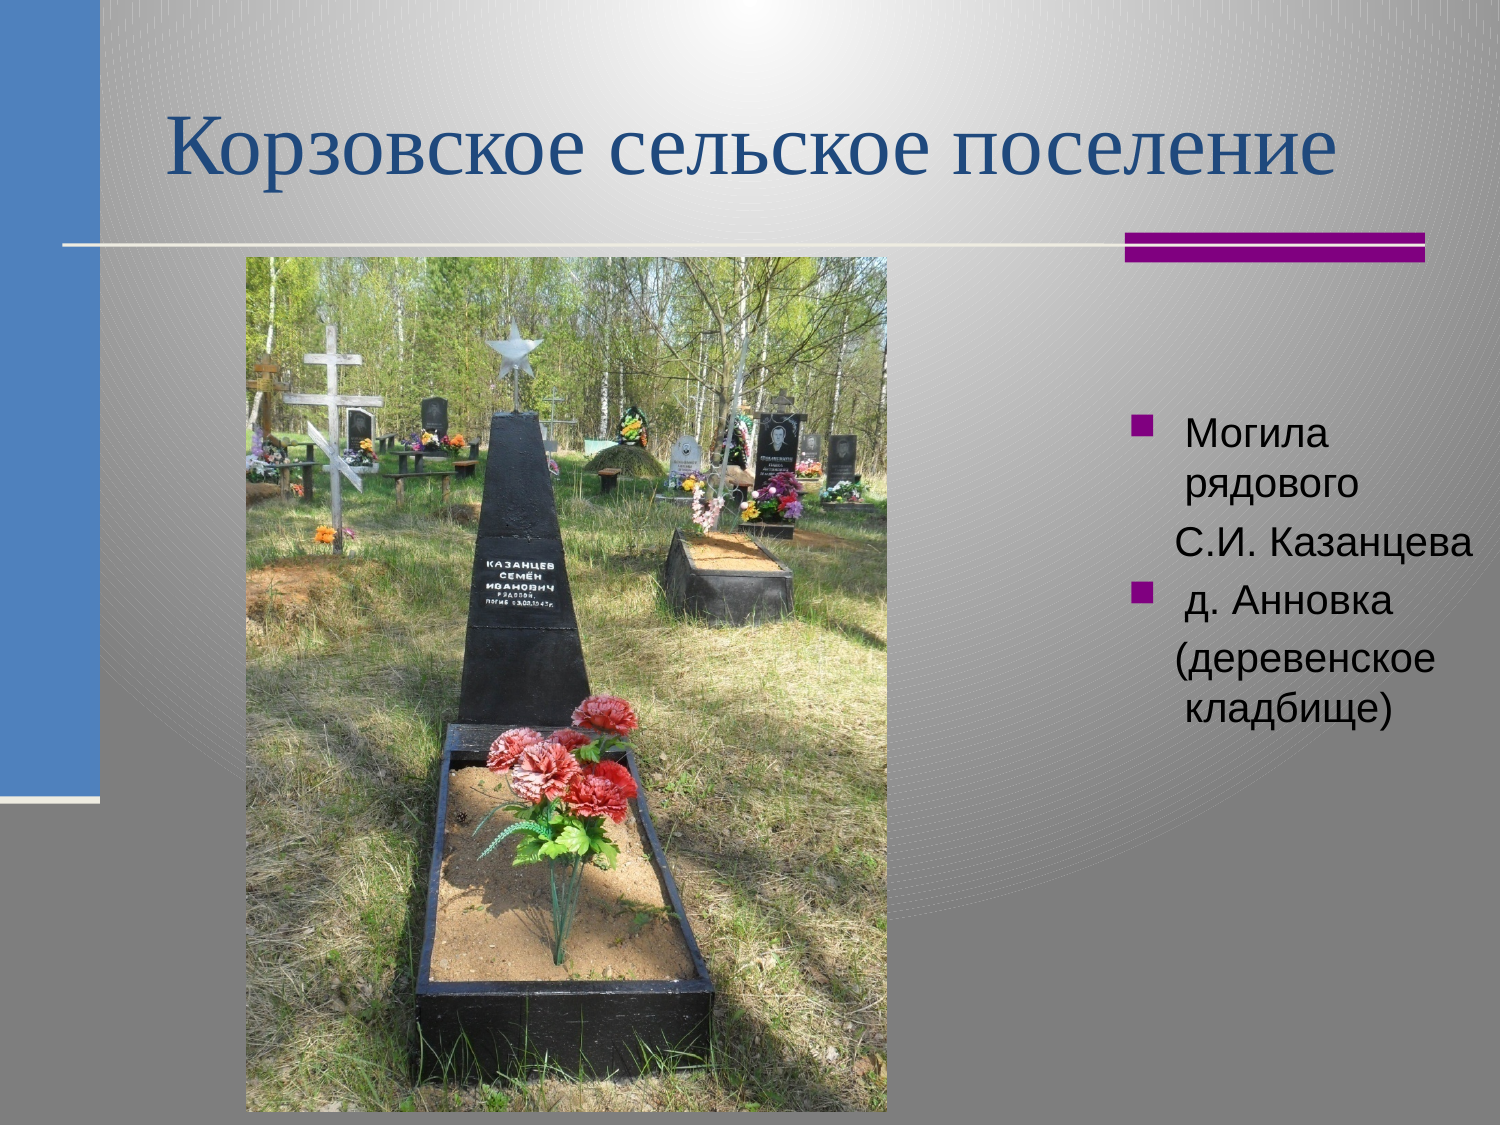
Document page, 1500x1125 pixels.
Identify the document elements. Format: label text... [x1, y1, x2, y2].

list Могила рядового С.И. Казанцева д. Анновка (деревенское кладбище) [1113, 398, 1500, 1006]
title Корзовское сельское поселение [150, 45, 1425, 234]
picture [245, 257, 887, 1112]
